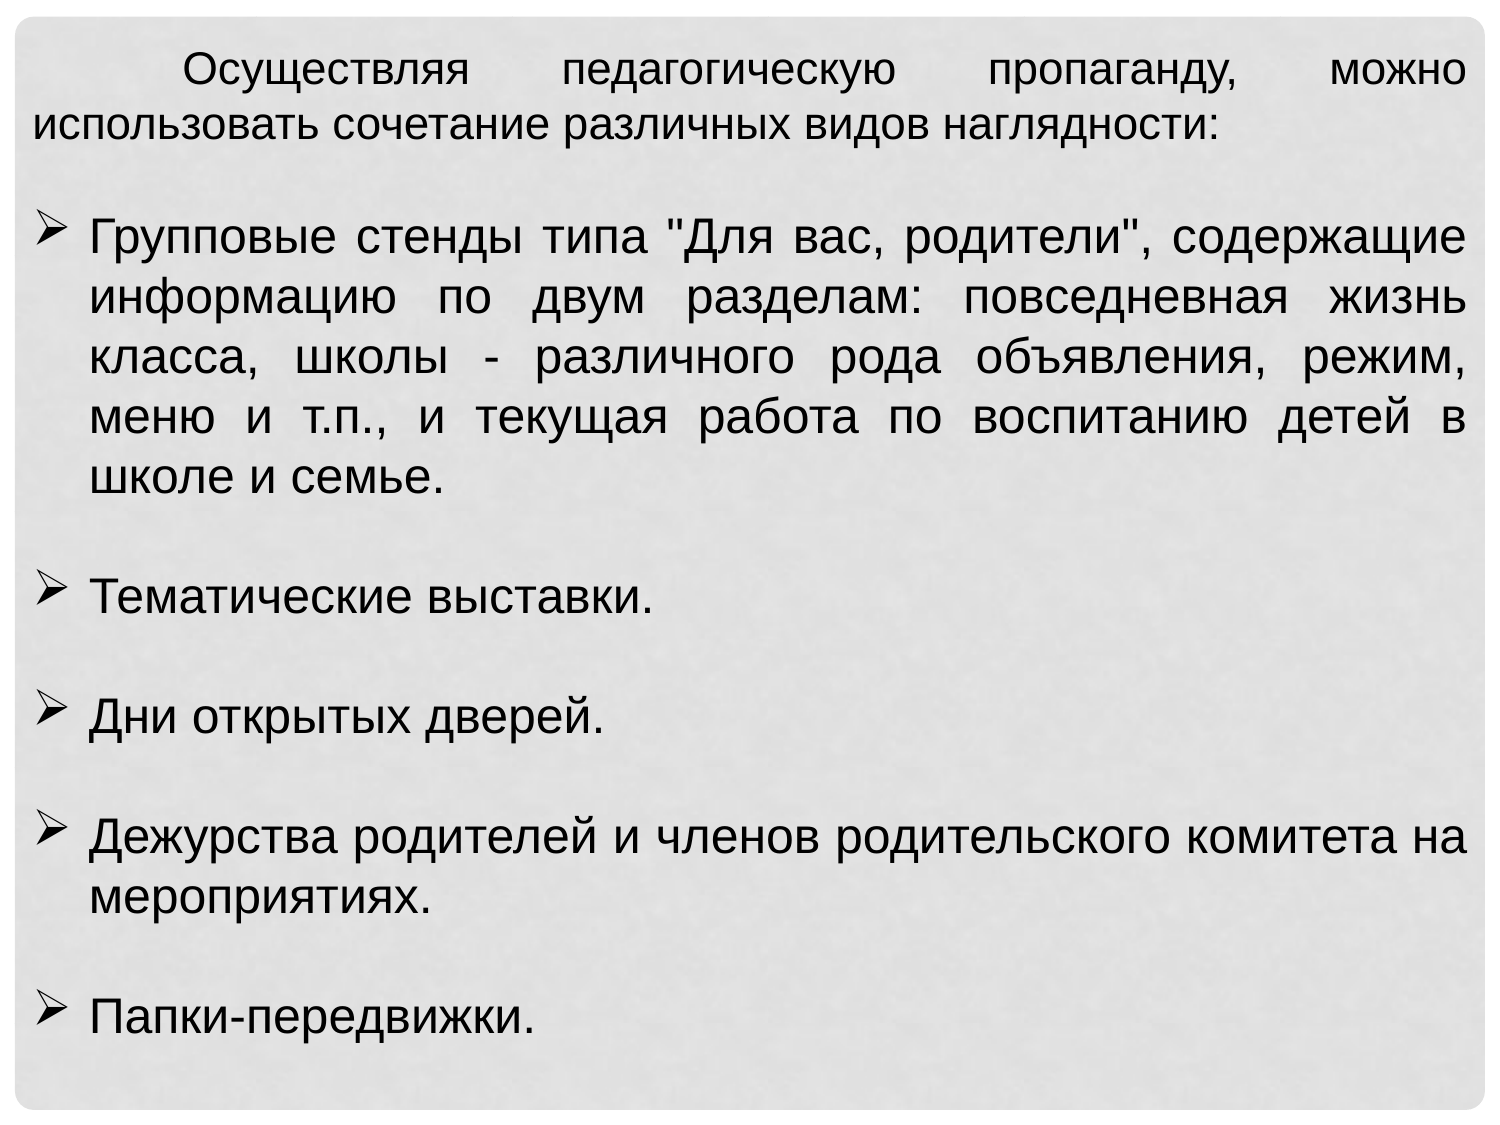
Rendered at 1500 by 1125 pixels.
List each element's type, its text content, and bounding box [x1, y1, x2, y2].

text_box Осуществляя педагогическую пропаганду, можно использовать сочетание различных видов наглядности: Групповые стенды типа "Для вас, родители", содержащие информацию по двум разделам: повседневная жизнь класса, школы - различного рода объявления, режим, меню и т.п., и текущая работа по воспитанию детей в школе и семье. Тематические выставки. Дни открытых дверей. Дежурства родителей и членов родительского комитета на мероприятиях. Папки-передвижки. [17, 30, 1483, 1106]
